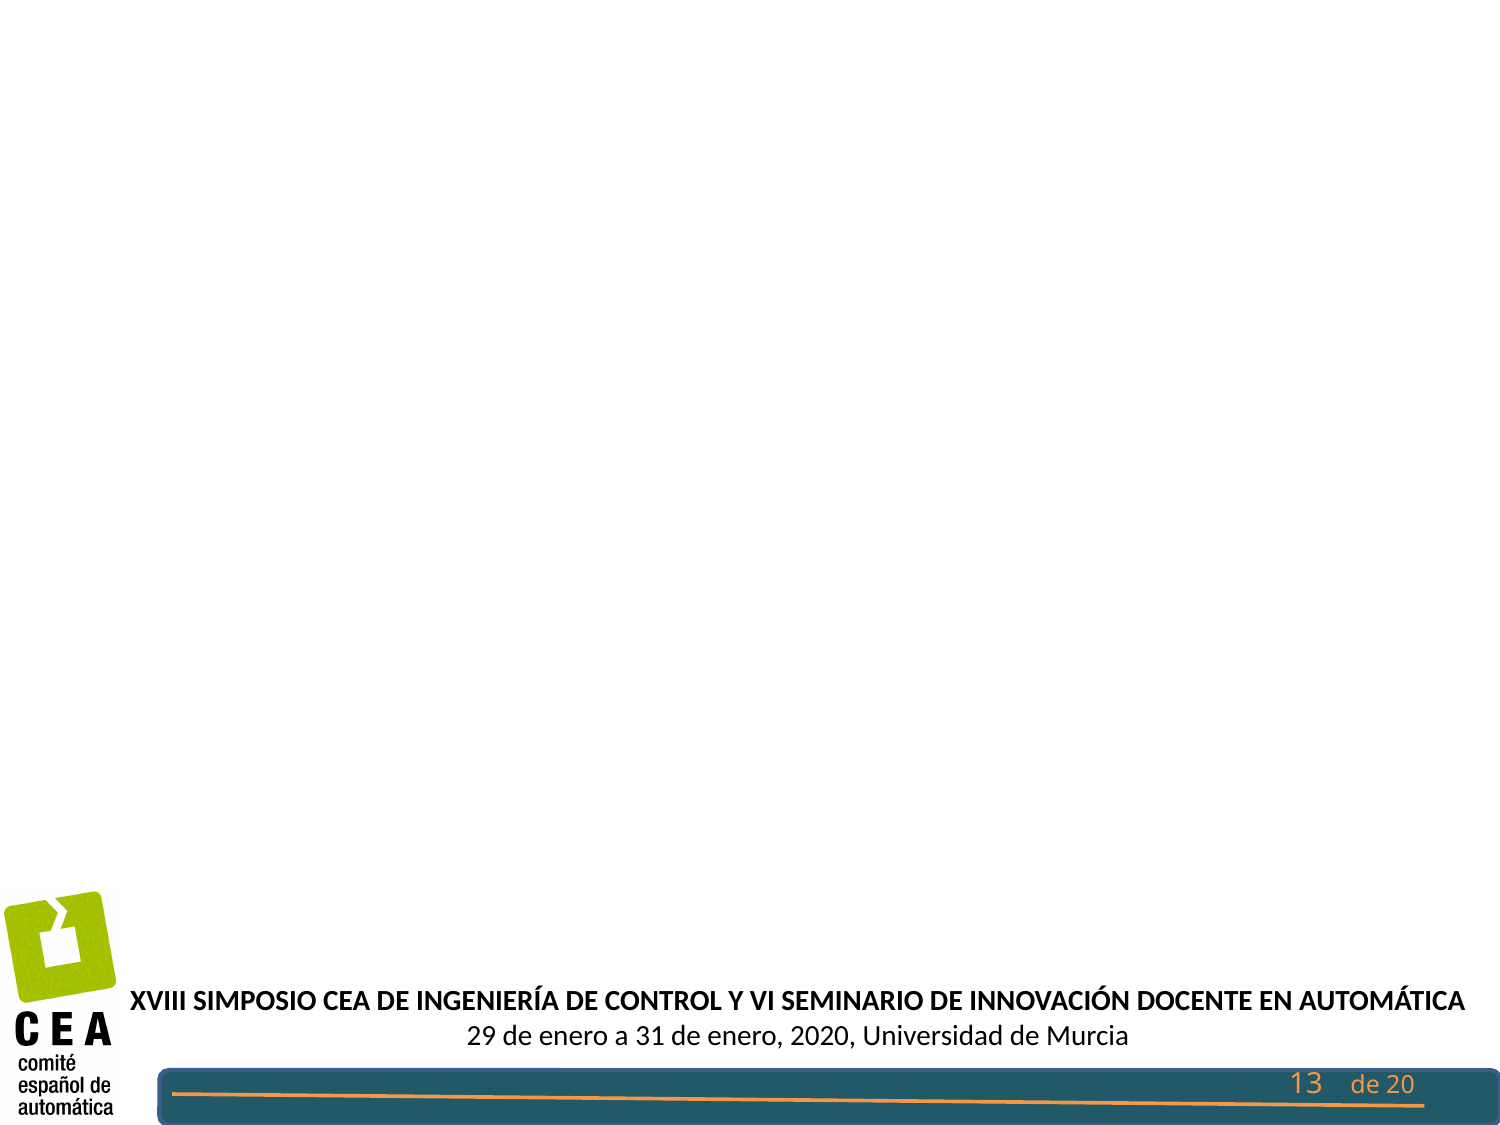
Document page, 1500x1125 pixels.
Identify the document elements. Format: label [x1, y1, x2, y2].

picture [2, 889, 119, 1120]
